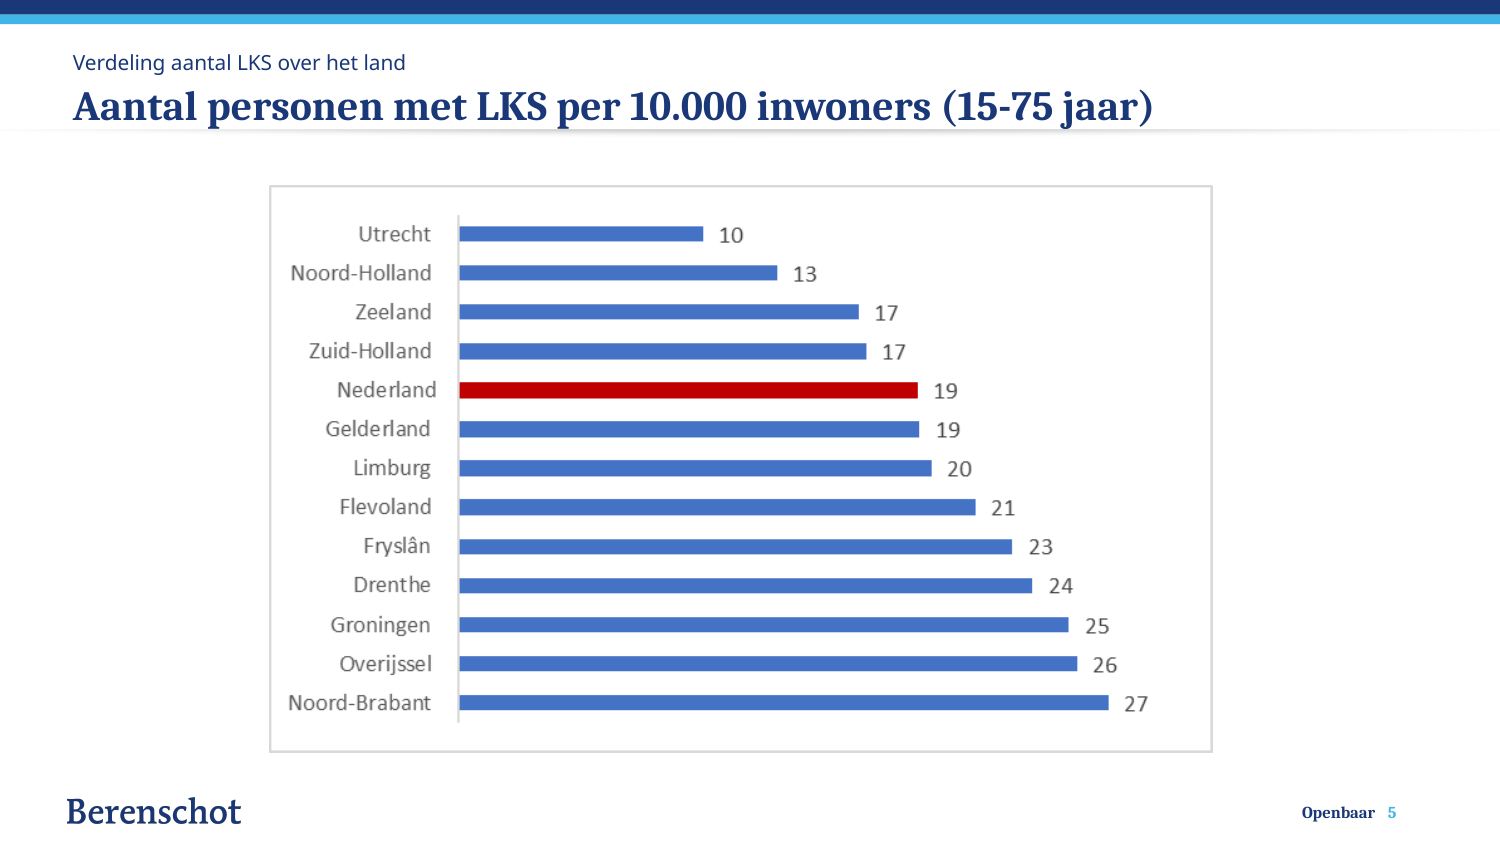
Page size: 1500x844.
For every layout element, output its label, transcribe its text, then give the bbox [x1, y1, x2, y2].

title Aantal personen met LKS per 10.000 inwoners (15-75 jaar) [67, 78, 1436, 130]
picture [67, 797, 241, 824]
subtitle Verdeling aantal LKS over het land [67, 45, 1436, 78]
picture [2, 130, 1500, 138]
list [268, 185, 1214, 754]
slide_number 5 [1387, 799, 1434, 826]
